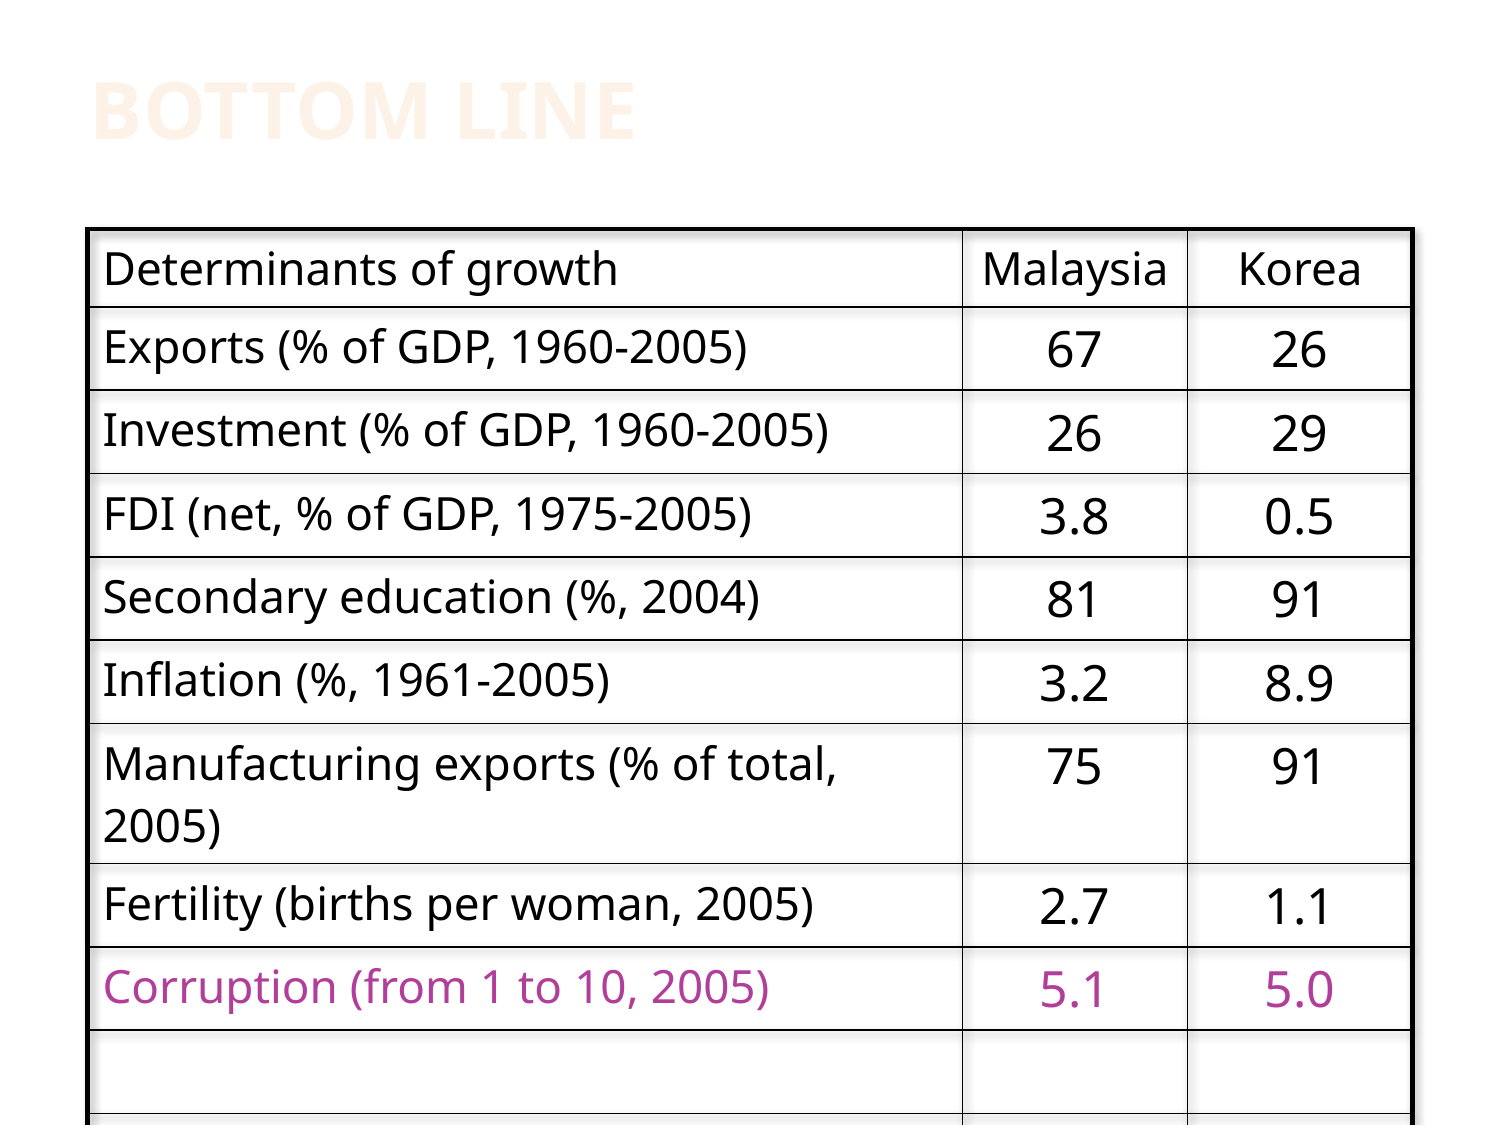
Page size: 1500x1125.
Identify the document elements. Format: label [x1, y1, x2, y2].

table_cell [90, 641, 179, 723]
table_cell [1057, 474, 1187, 556]
table_cell [90, 948, 962, 1029]
table_cell [963, 1031, 1187, 1113]
table_cell [963, 1114, 1187, 1125]
table_cell [90, 558, 179, 639]
table_cell [90, 864, 179, 946]
text_box [74, 52, 1263, 991]
table_cell [1057, 724, 1187, 863]
table_cell [90, 474, 179, 556]
table_cell [1188, 724, 1410, 863]
table_header [1057, 240, 1187, 306]
table_cell [90, 724, 179, 863]
table_cell [1057, 641, 1187, 723]
table_cell [1057, 864, 1187, 946]
table_cell [1057, 558, 1187, 639]
table_header [1188, 231, 1410, 306]
table_cell [90, 1031, 962, 1113]
table_cell [1188, 864, 1410, 946]
table_cell [1057, 391, 1187, 473]
table_cell [1057, 308, 1187, 389]
table_cell [90, 308, 179, 389]
table_cell [1188, 308, 1410, 389]
table_header [90, 240, 179, 306]
table_cell [1188, 1031, 1410, 1113]
table_cell [1188, 948, 1410, 1029]
table_cell [90, 1114, 962, 1125]
table_cell [1188, 1114, 1410, 1125]
table_cell [1188, 391, 1410, 473]
table_cell [90, 391, 179, 473]
table_cell [1188, 474, 1410, 556]
table_cell [1188, 641, 1410, 723]
table_cell [1188, 558, 1410, 639]
table_cell [963, 948, 1187, 1029]
